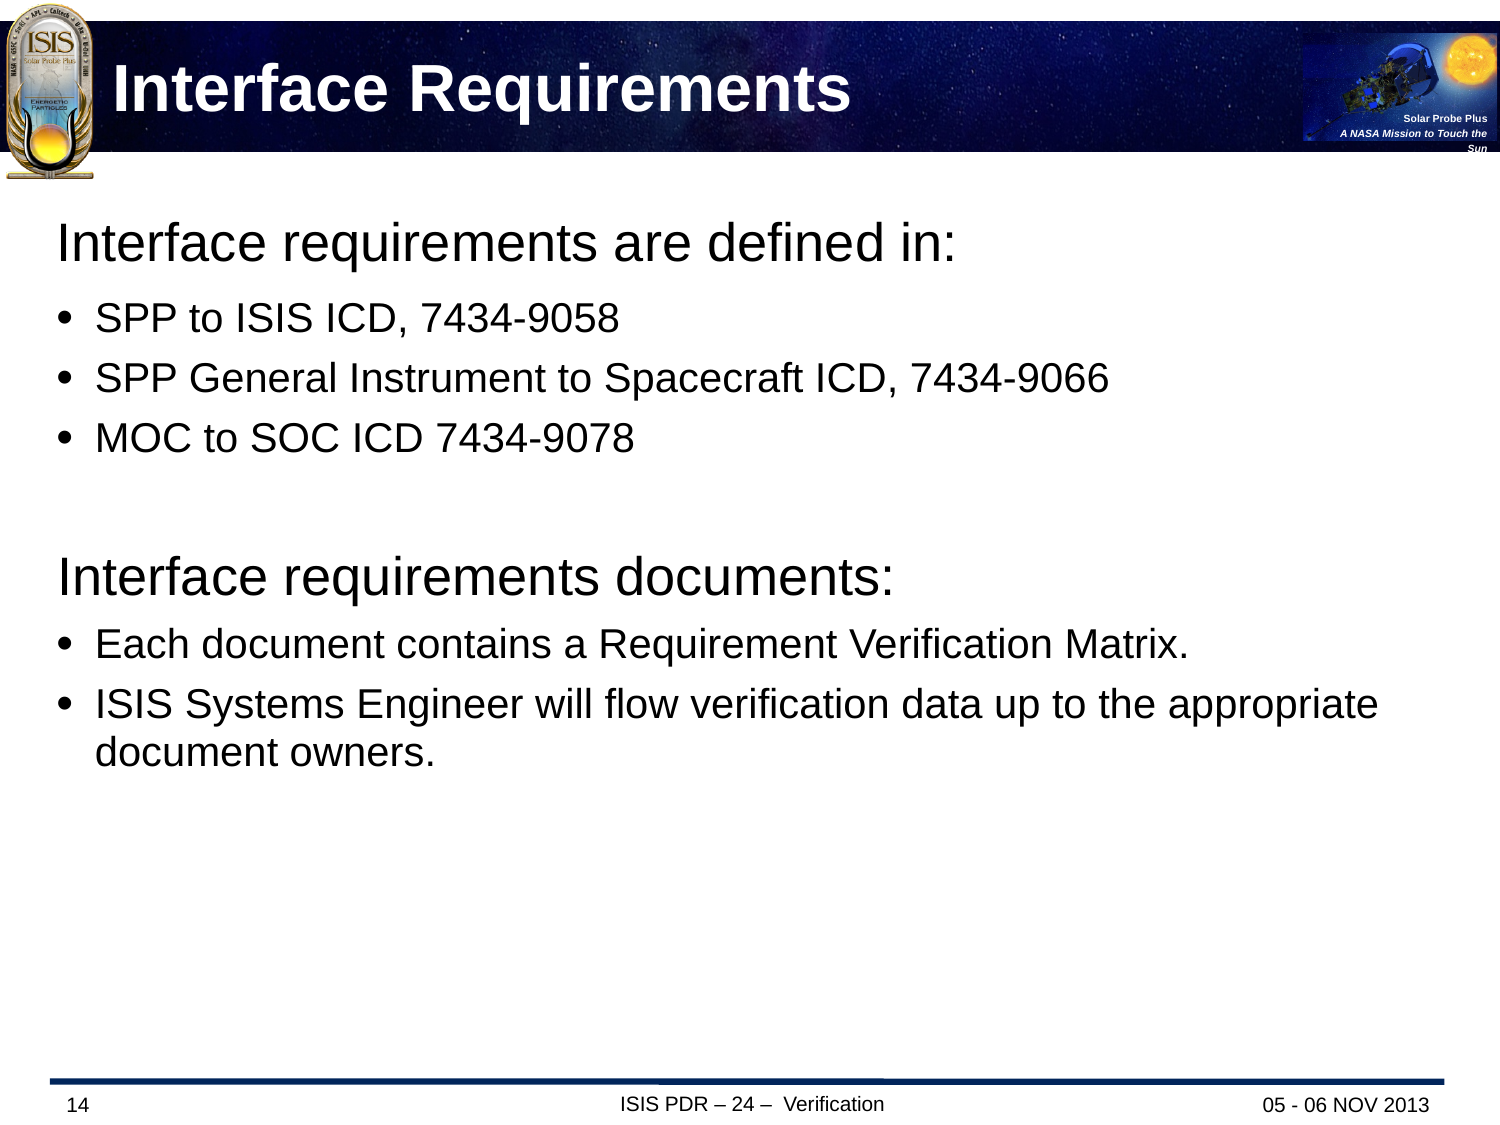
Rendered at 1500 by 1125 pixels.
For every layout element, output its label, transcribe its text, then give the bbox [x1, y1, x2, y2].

list Interface requirements are defined in: SPP to ISIS ICD, 7434-9058 SPP General Instrument to Spacecraft ICD, 7434-9066 MOC to SOC ICD 7434-9078 Interface requirements documents: Each document contains a Requirement Verification Matrix. ISIS Systems Engineer will flow verification data up to the appropriate document owners. [18, 211, 1481, 1072]
title Interface Requirements [112, 29, 1373, 140]
picture [0, 2, 1500, 181]
